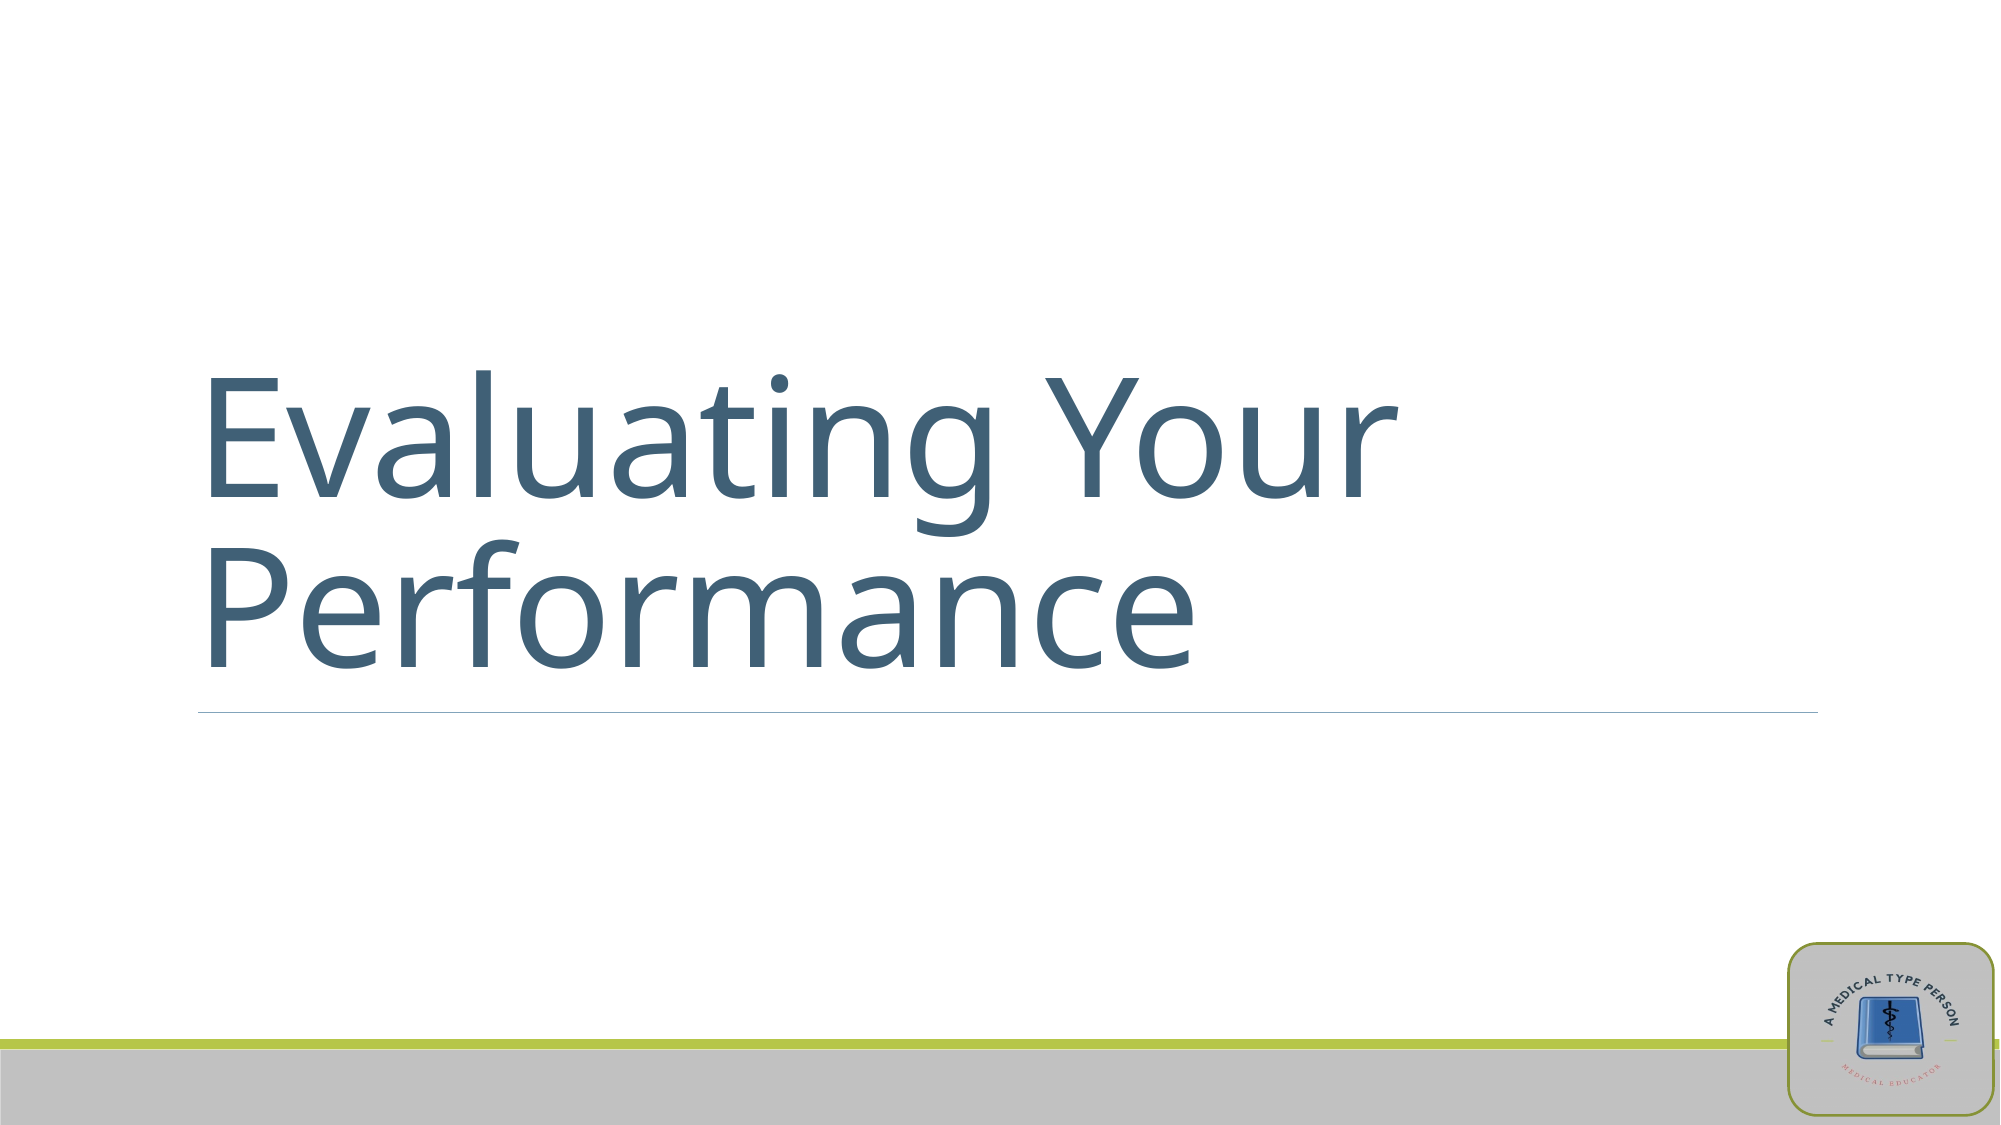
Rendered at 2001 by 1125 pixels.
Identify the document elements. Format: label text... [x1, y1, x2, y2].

title Evaluating Your Performance [180, 124, 1830, 710]
picture [1790, 945, 1992, 1114]
